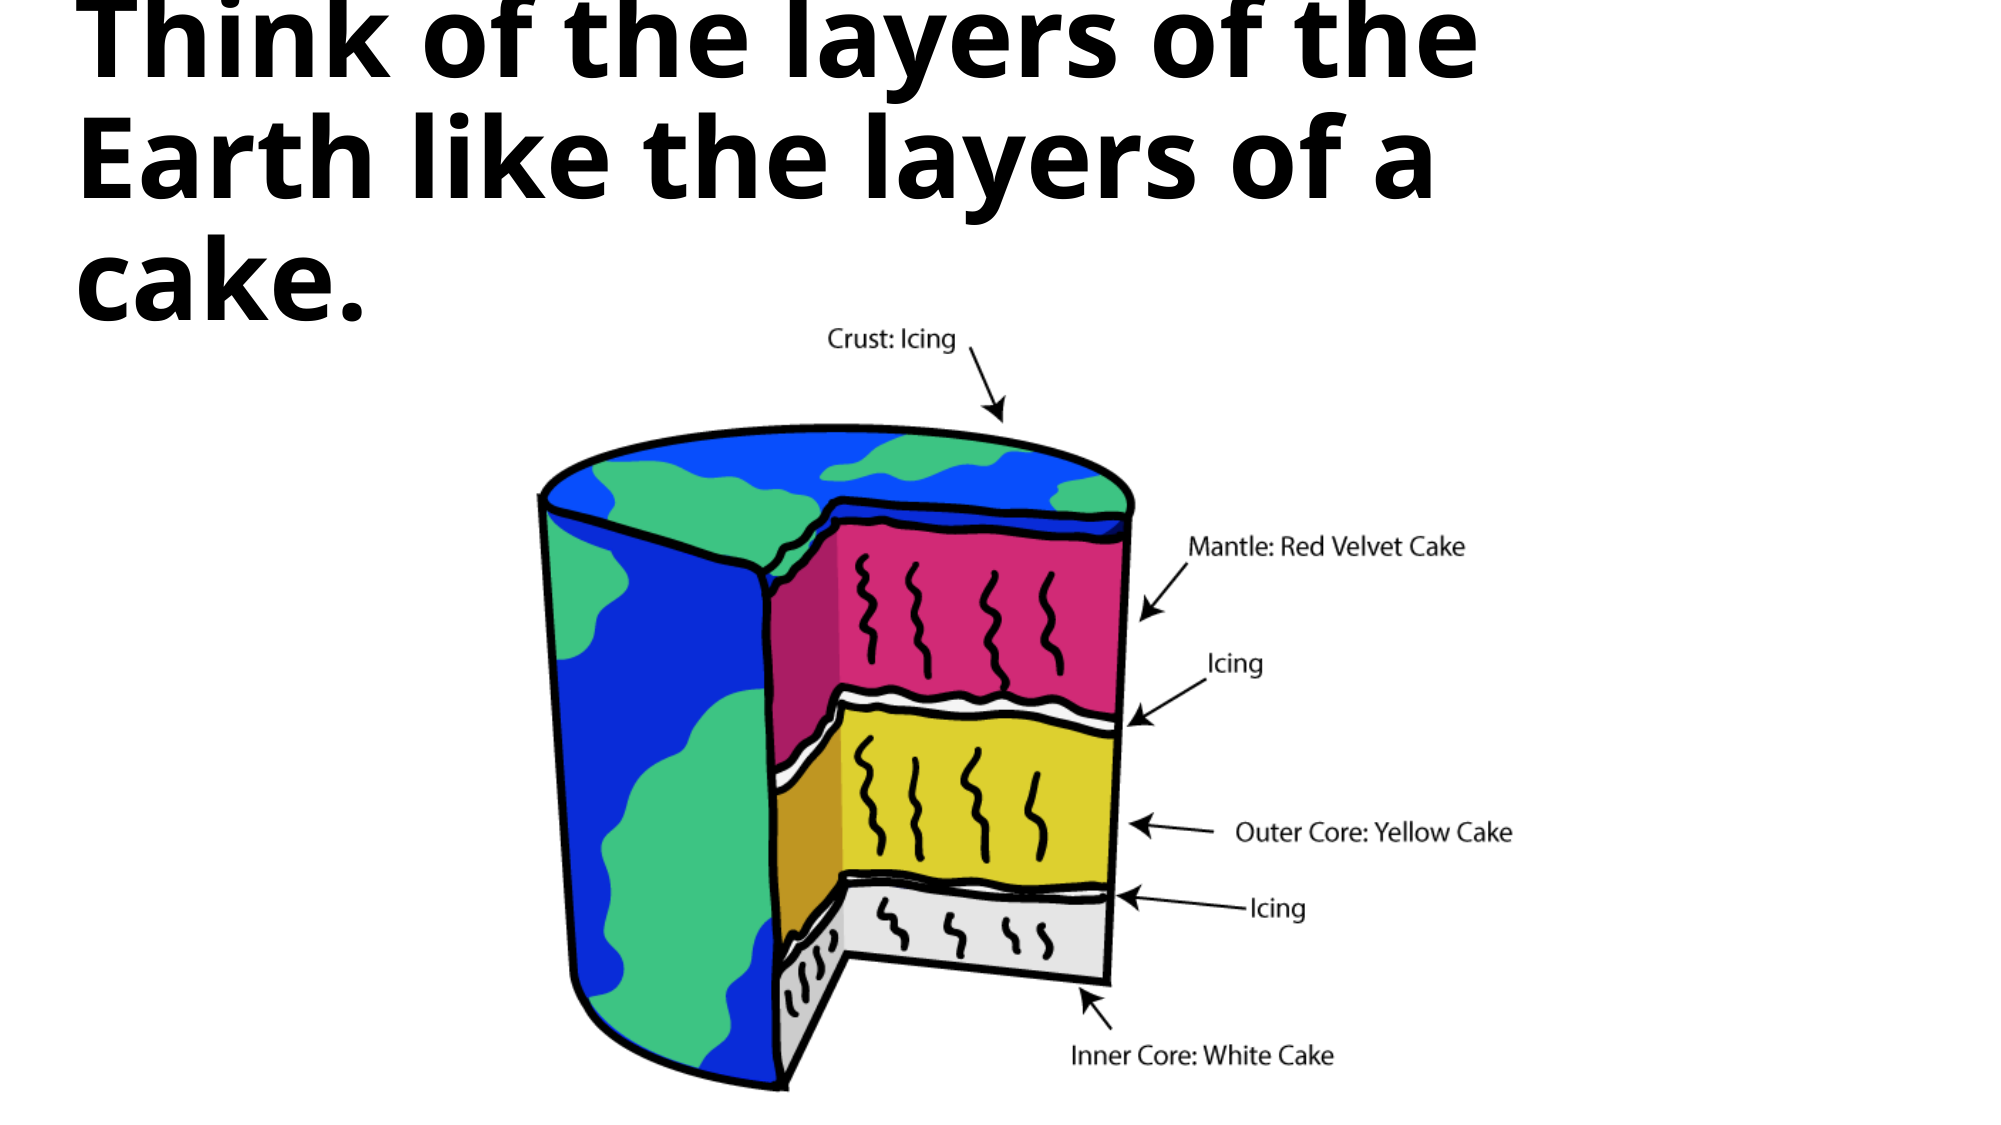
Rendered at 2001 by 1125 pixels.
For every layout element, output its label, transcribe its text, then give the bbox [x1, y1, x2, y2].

picture [449, 149, 1588, 1125]
title Think of the layers of the Earth like the layers of a cake. [59, 50, 1713, 275]
